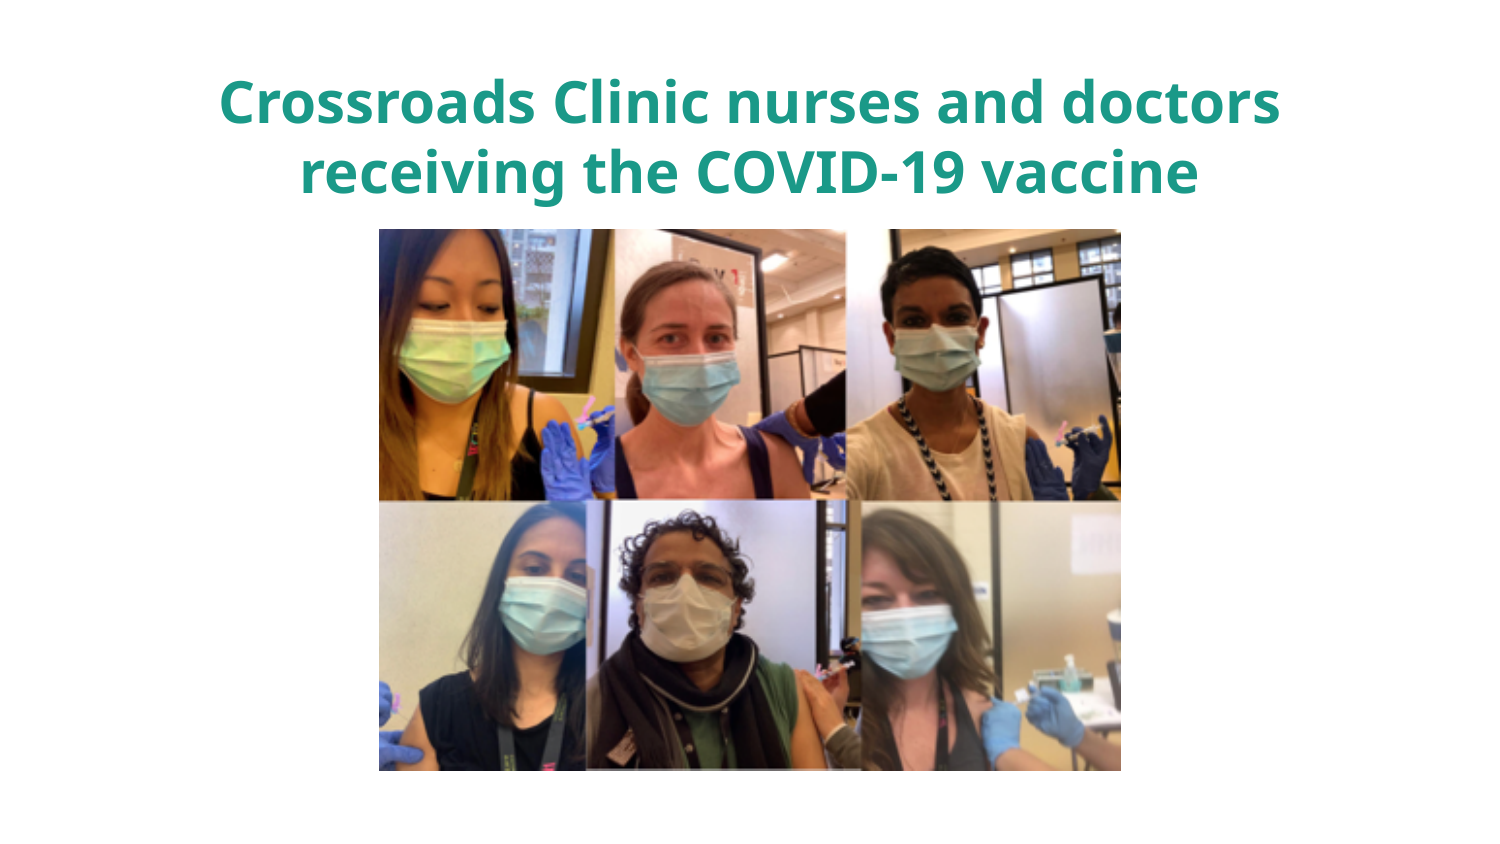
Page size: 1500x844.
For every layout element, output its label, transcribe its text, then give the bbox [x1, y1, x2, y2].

title Crossroads Clinic nurses and doctors receiving the COVID-19 vaccine [119, 50, 1381, 300]
picture [378, 229, 1121, 771]
